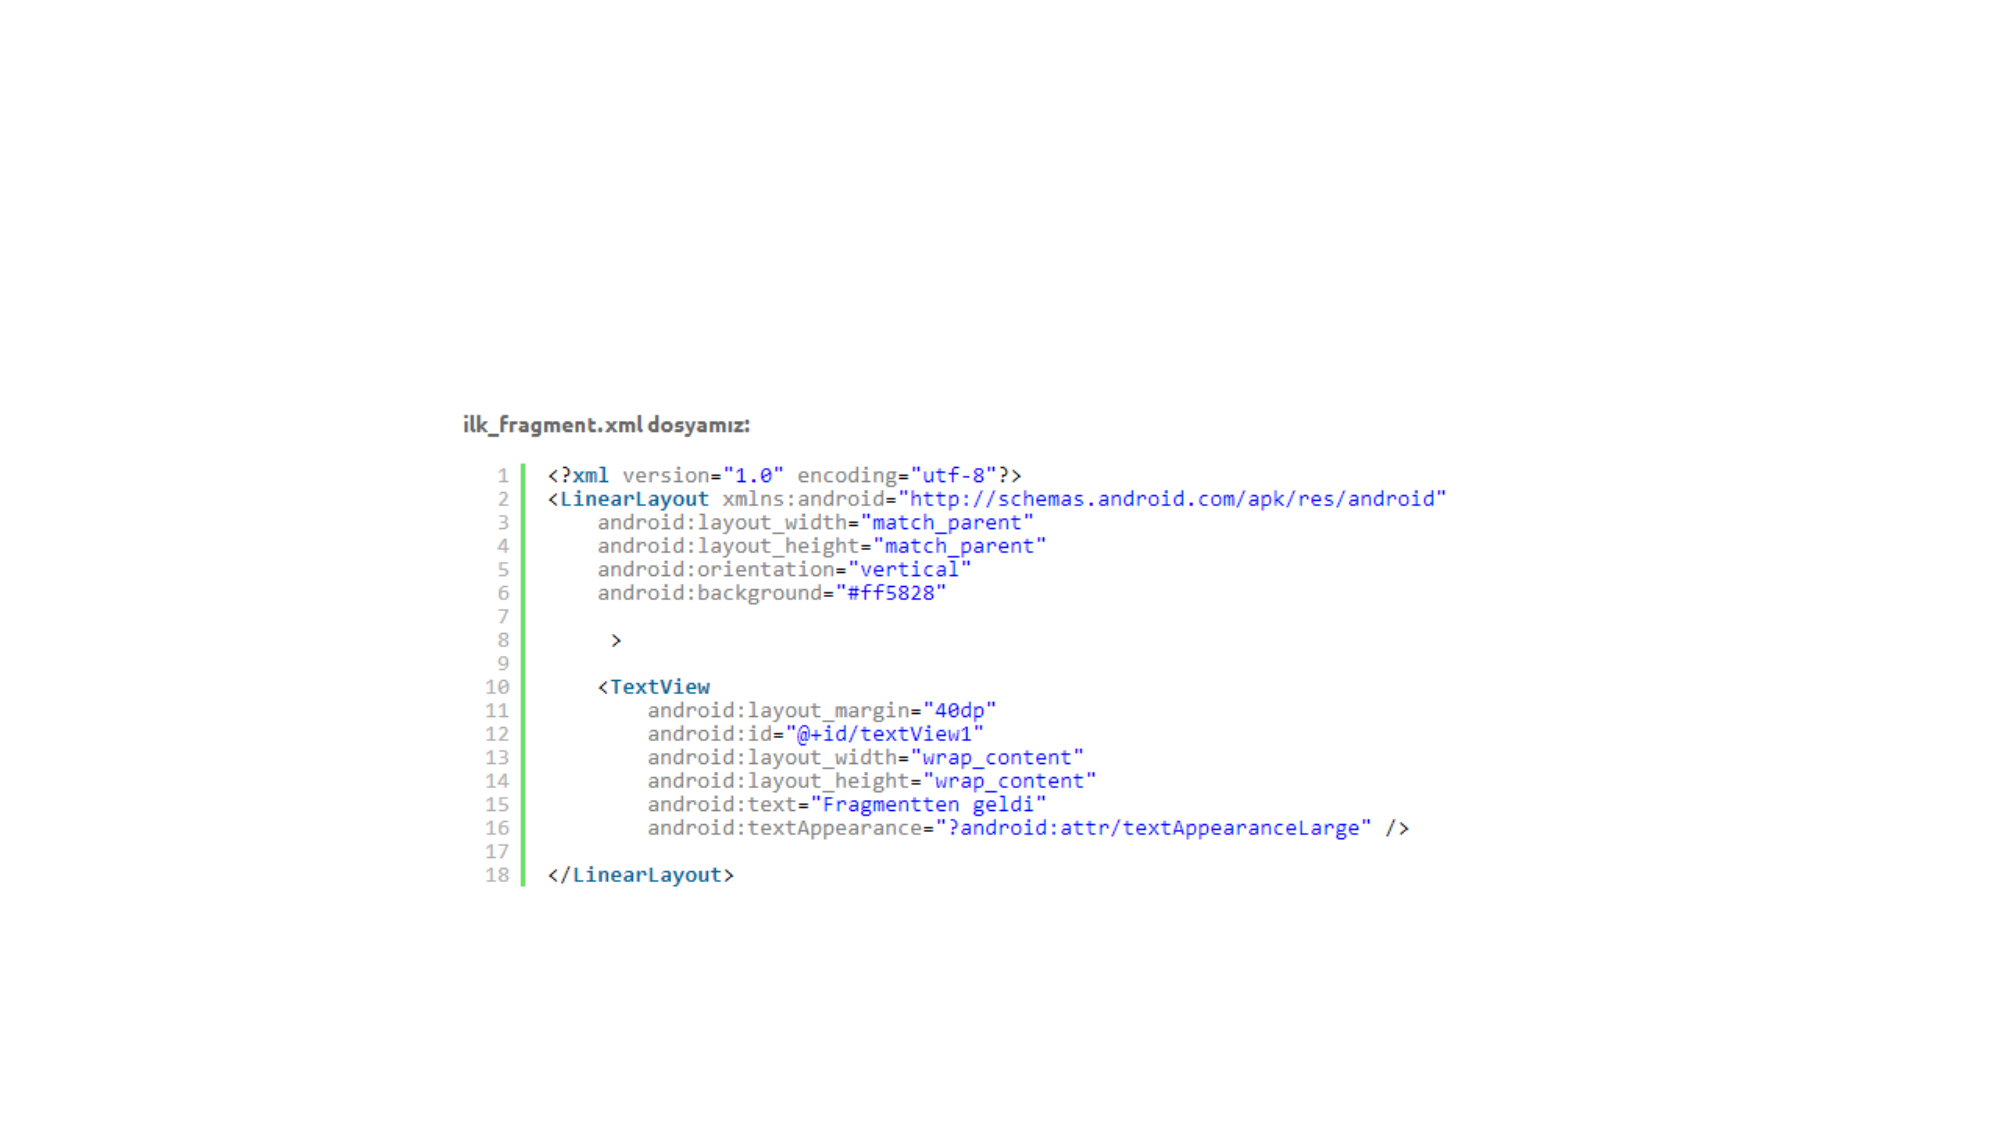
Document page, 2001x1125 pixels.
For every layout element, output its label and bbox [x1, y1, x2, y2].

list [445, 409, 1554, 904]
